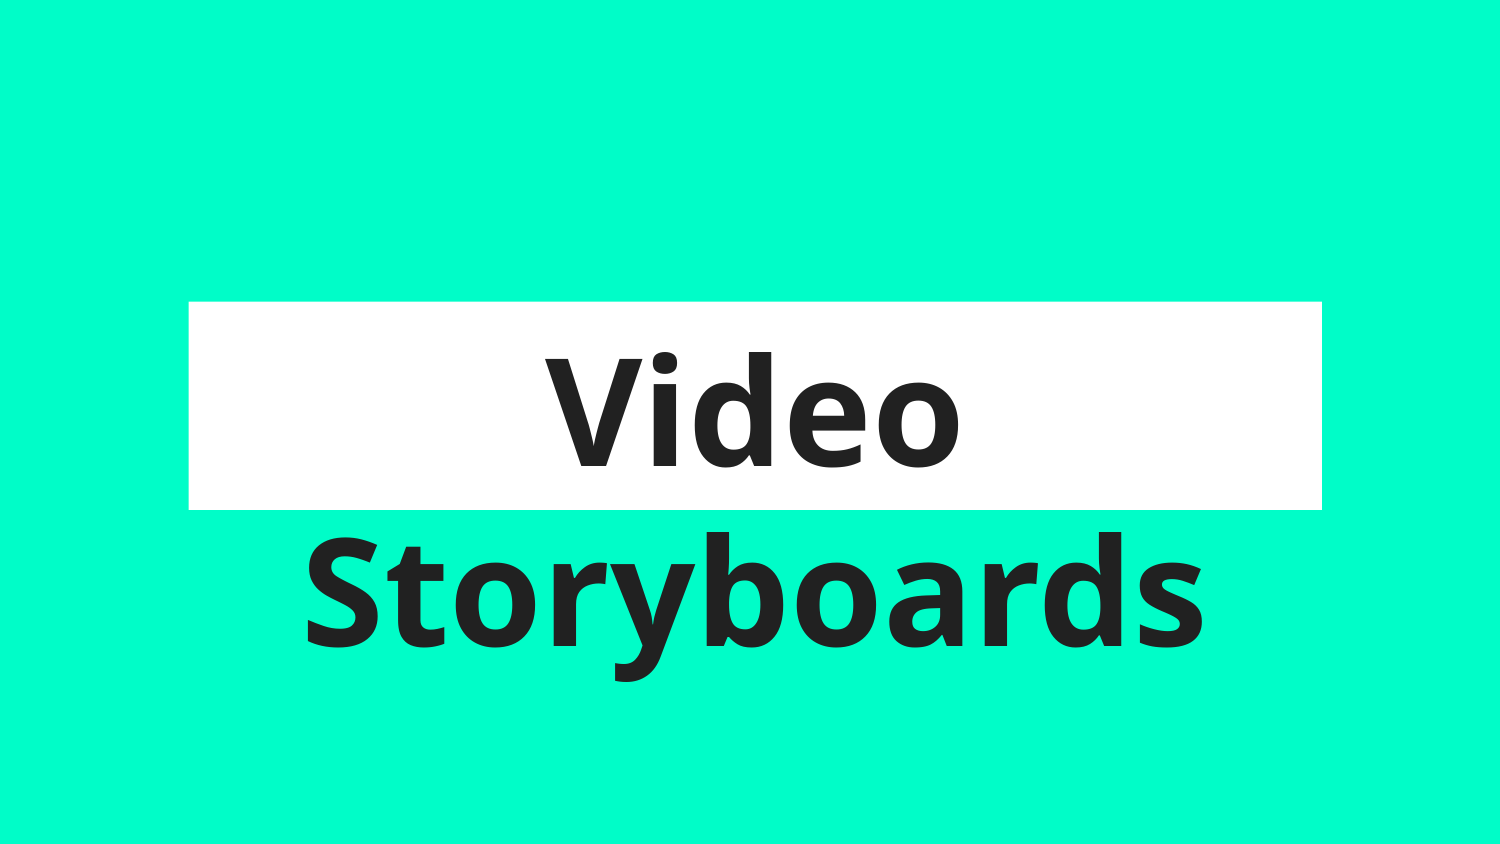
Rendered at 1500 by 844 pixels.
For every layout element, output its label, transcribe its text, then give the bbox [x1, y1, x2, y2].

list Video Storyboards [188, 301, 1322, 510]
text_box [63, 207, 1434, 700]
